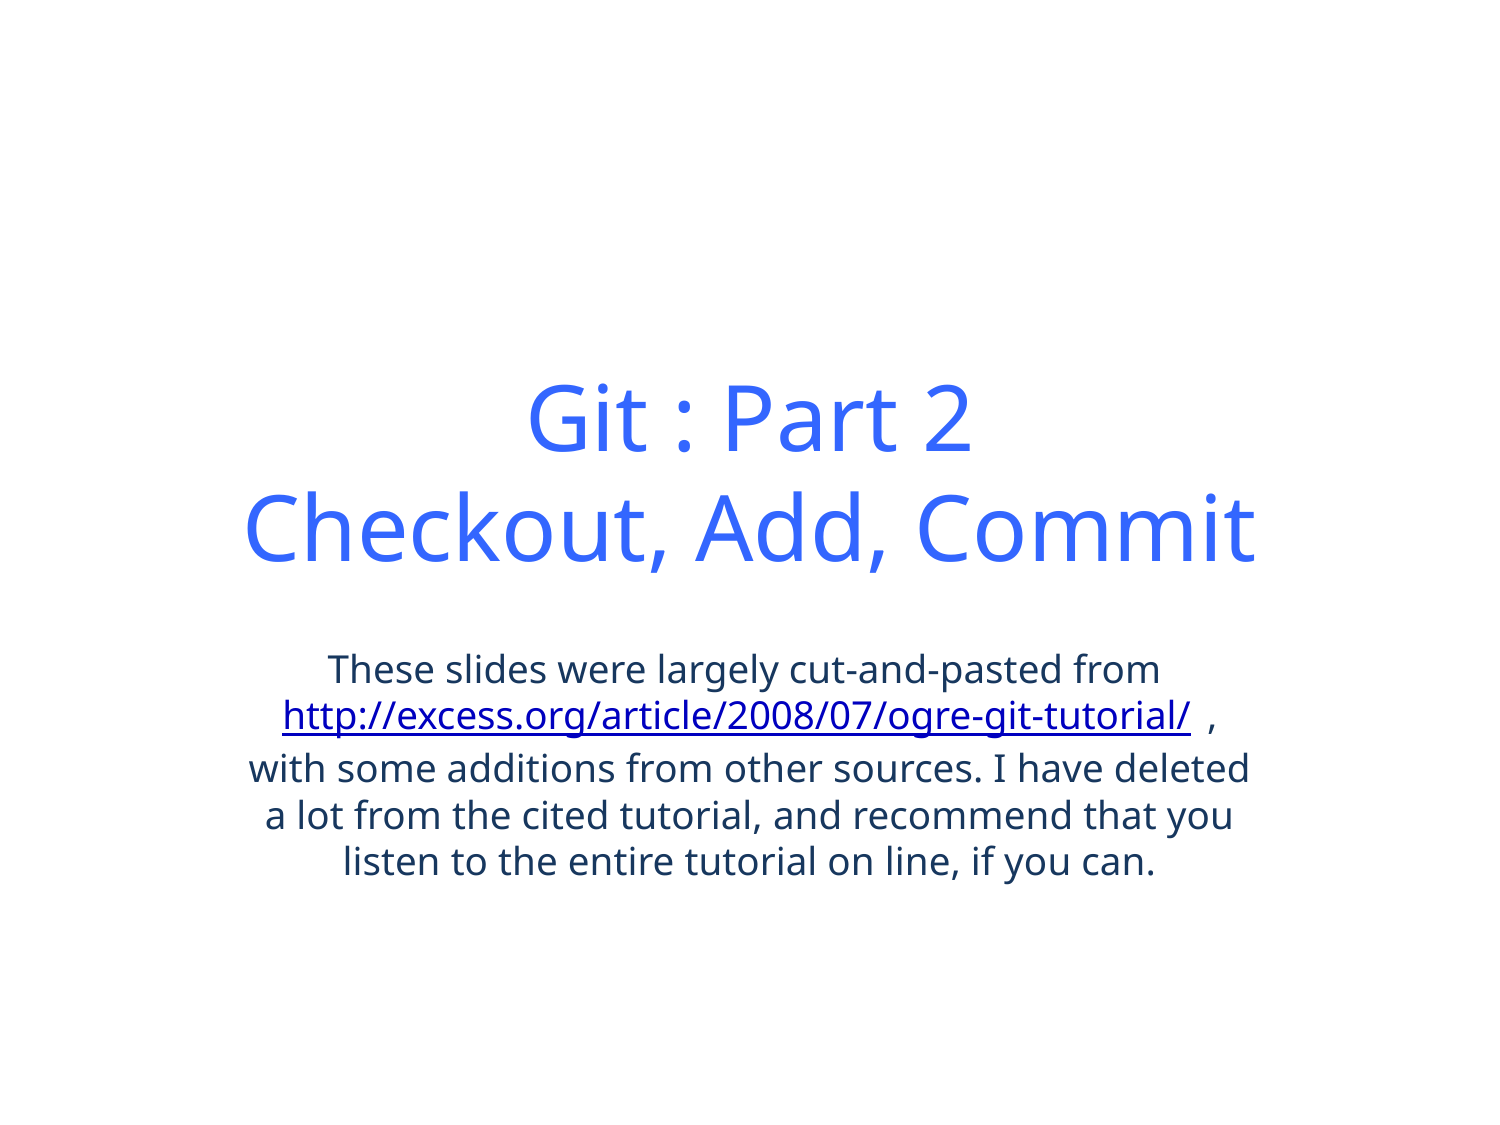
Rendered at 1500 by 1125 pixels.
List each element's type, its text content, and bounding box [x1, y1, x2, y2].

subtitle These slides were largely cut-and-pasted from http://excess.org/article/2008/07/ogre-git-tutorial/ , with some additions from other sources. I have deleted a lot from the cited tutorial, and recommend that you listen to the entire tutorial on line, if you can. [225, 637, 1275, 925]
title Git : Part 2 Checkout, Add, Commit [112, 349, 1388, 591]
